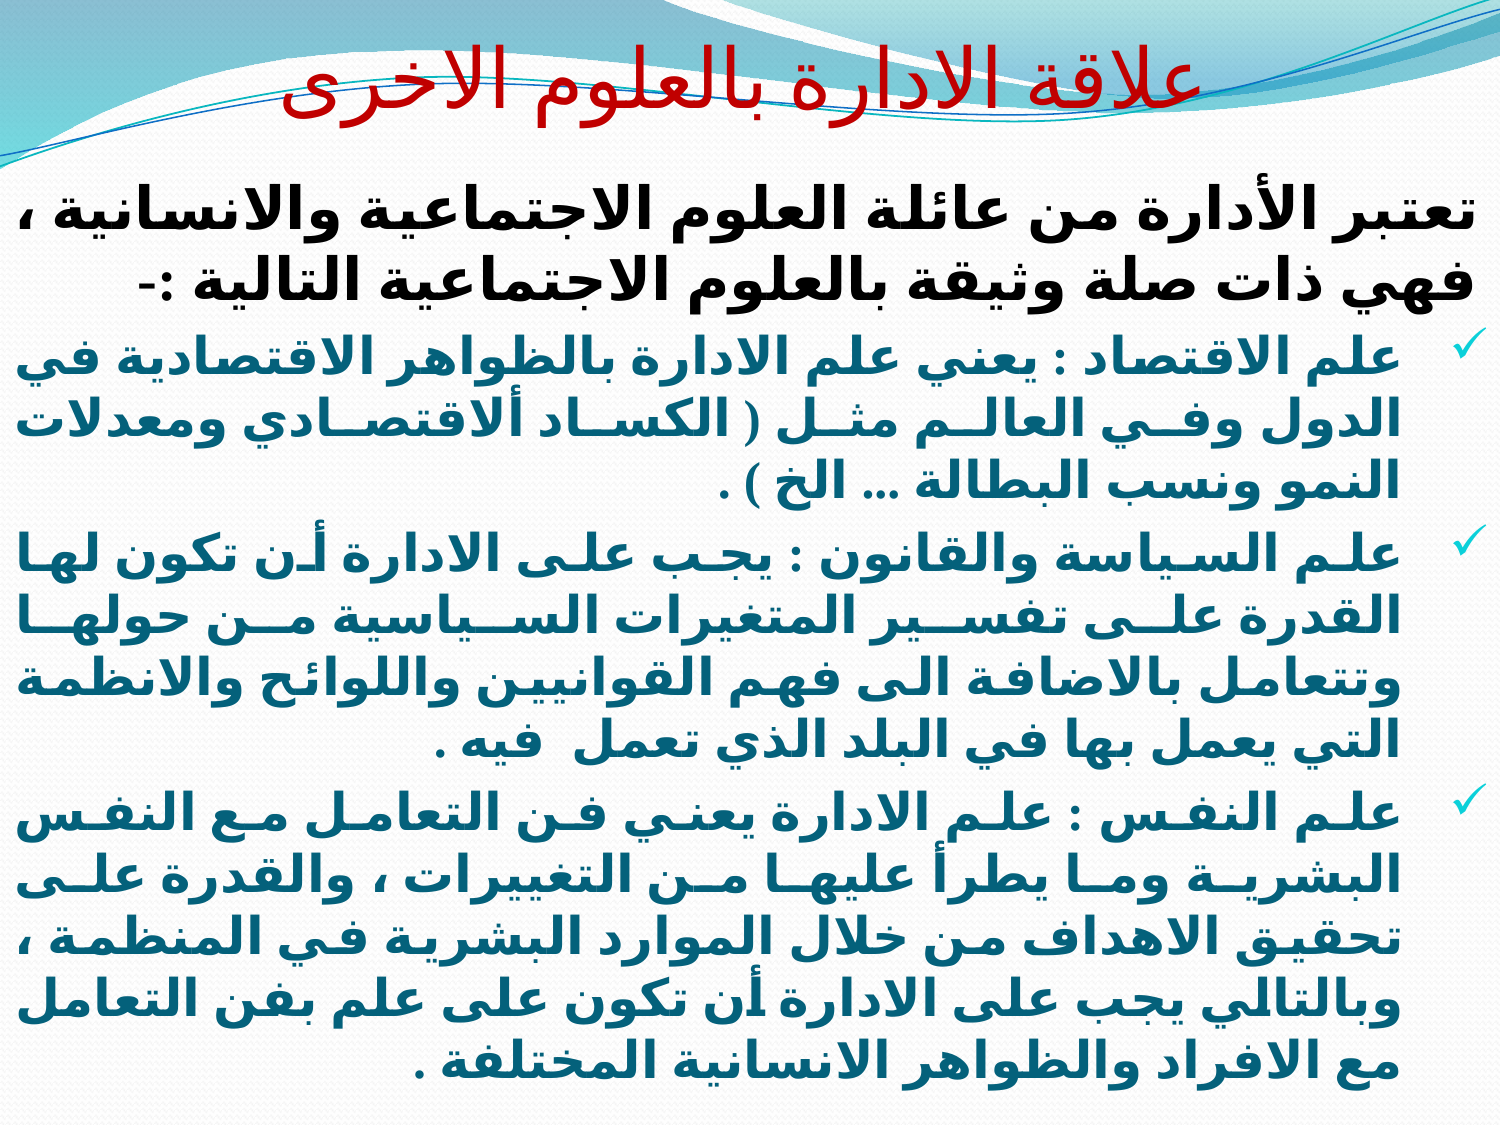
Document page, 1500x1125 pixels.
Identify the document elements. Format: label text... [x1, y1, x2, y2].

list تعتبر الأدارة من عائلة العلوم الاجتماعية والانسانية ، فهي ذات صلة وثيقة بالعلوم الاجتماعية التالية :- علم الاقتصاد : يعني علم الادارة بالظواهر الاقتصادية في الدول وفي العالم مثل ( الكساد ألاقتصادي ومعدلات النمو ونسب البطالة ... الخ ) . علم السياسة والقانون : يجب على الادارة أن تكون لها القدرة على تفسير المتغيرات السياسية من حولها وتتعامل بالاضافة الى فهم القوانيين واللوائح والانظمة التي يعمل بها في البلد الذي تعمل فيه . علم النفس : علم الادارة يعني فن التعامل مع النفس البشرية وما يطرأ عليها من التغييرات ، والقدرة على تحقيق الاهداف من خلال الموارد البشرية في المنظمة ، وبالتالي يجب على الادارة أن تكون على علم بفن التعامل مع الافراد والظواهر الانسانية المختلفة . [0, 162, 1500, 1125]
title علاقة الادارة بالعلوم الاخرى [0, 0, 1500, 125]
